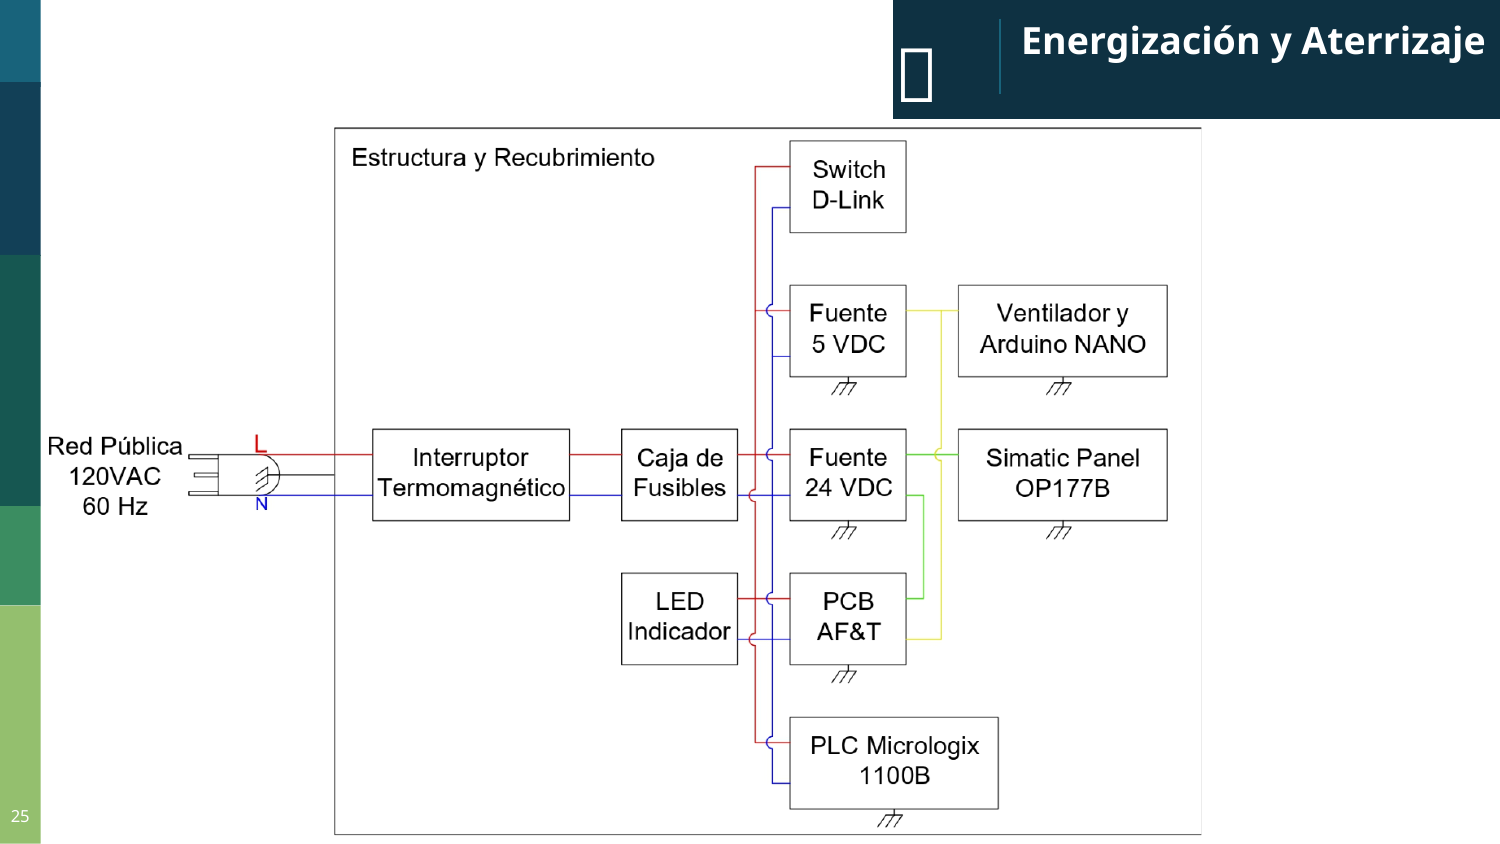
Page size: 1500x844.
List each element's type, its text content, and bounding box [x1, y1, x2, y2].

slide_number ‹#› [0, 790, 42, 844]
list Energización y Aterrizaje [987, 0, 1500, 121]
text_box 🔌 [987, 0, 997, 109]
picture [44, 0, 1202, 844]
